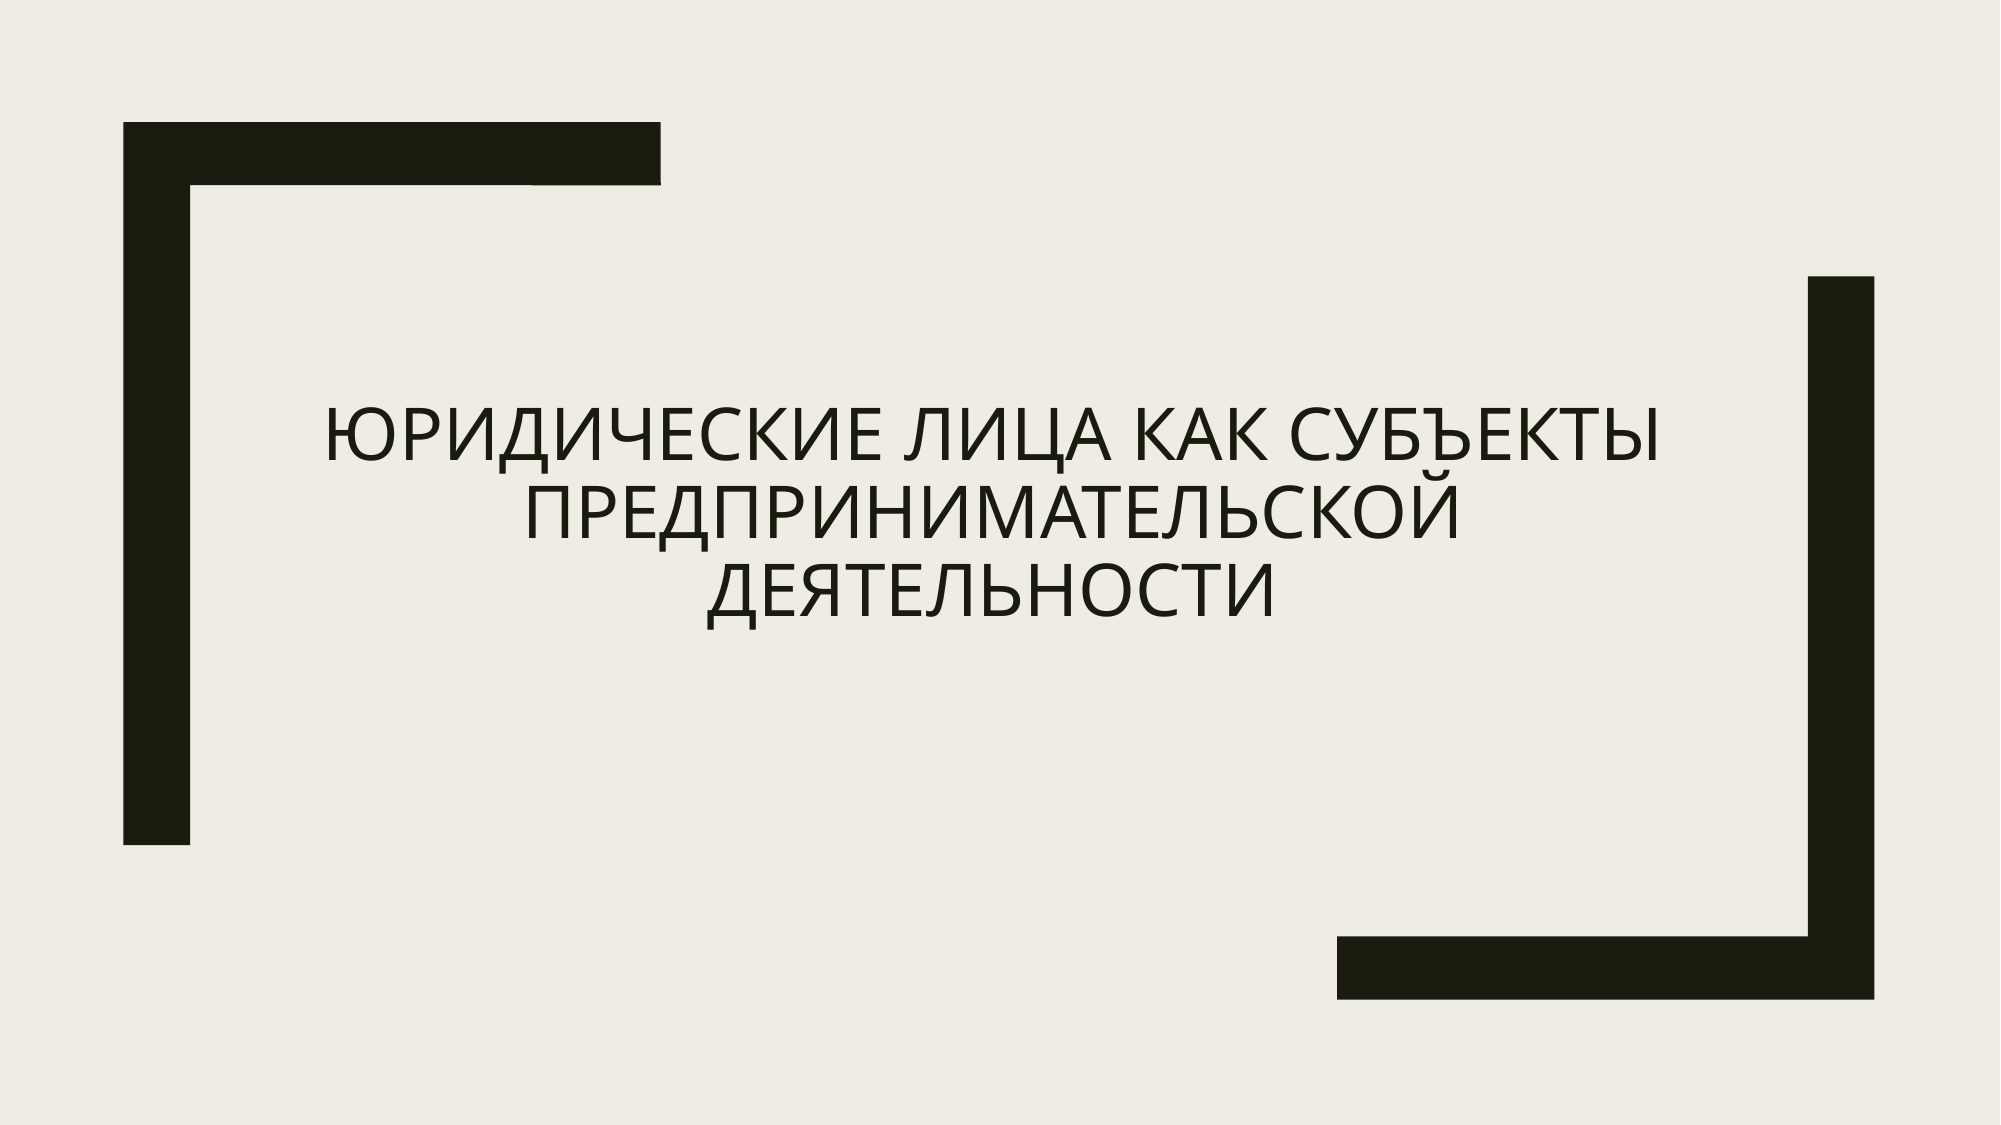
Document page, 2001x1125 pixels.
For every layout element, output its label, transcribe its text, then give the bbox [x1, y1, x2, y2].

title Юридические лица как субъекты предпринимательской деятельности [307, 235, 1679, 640]
